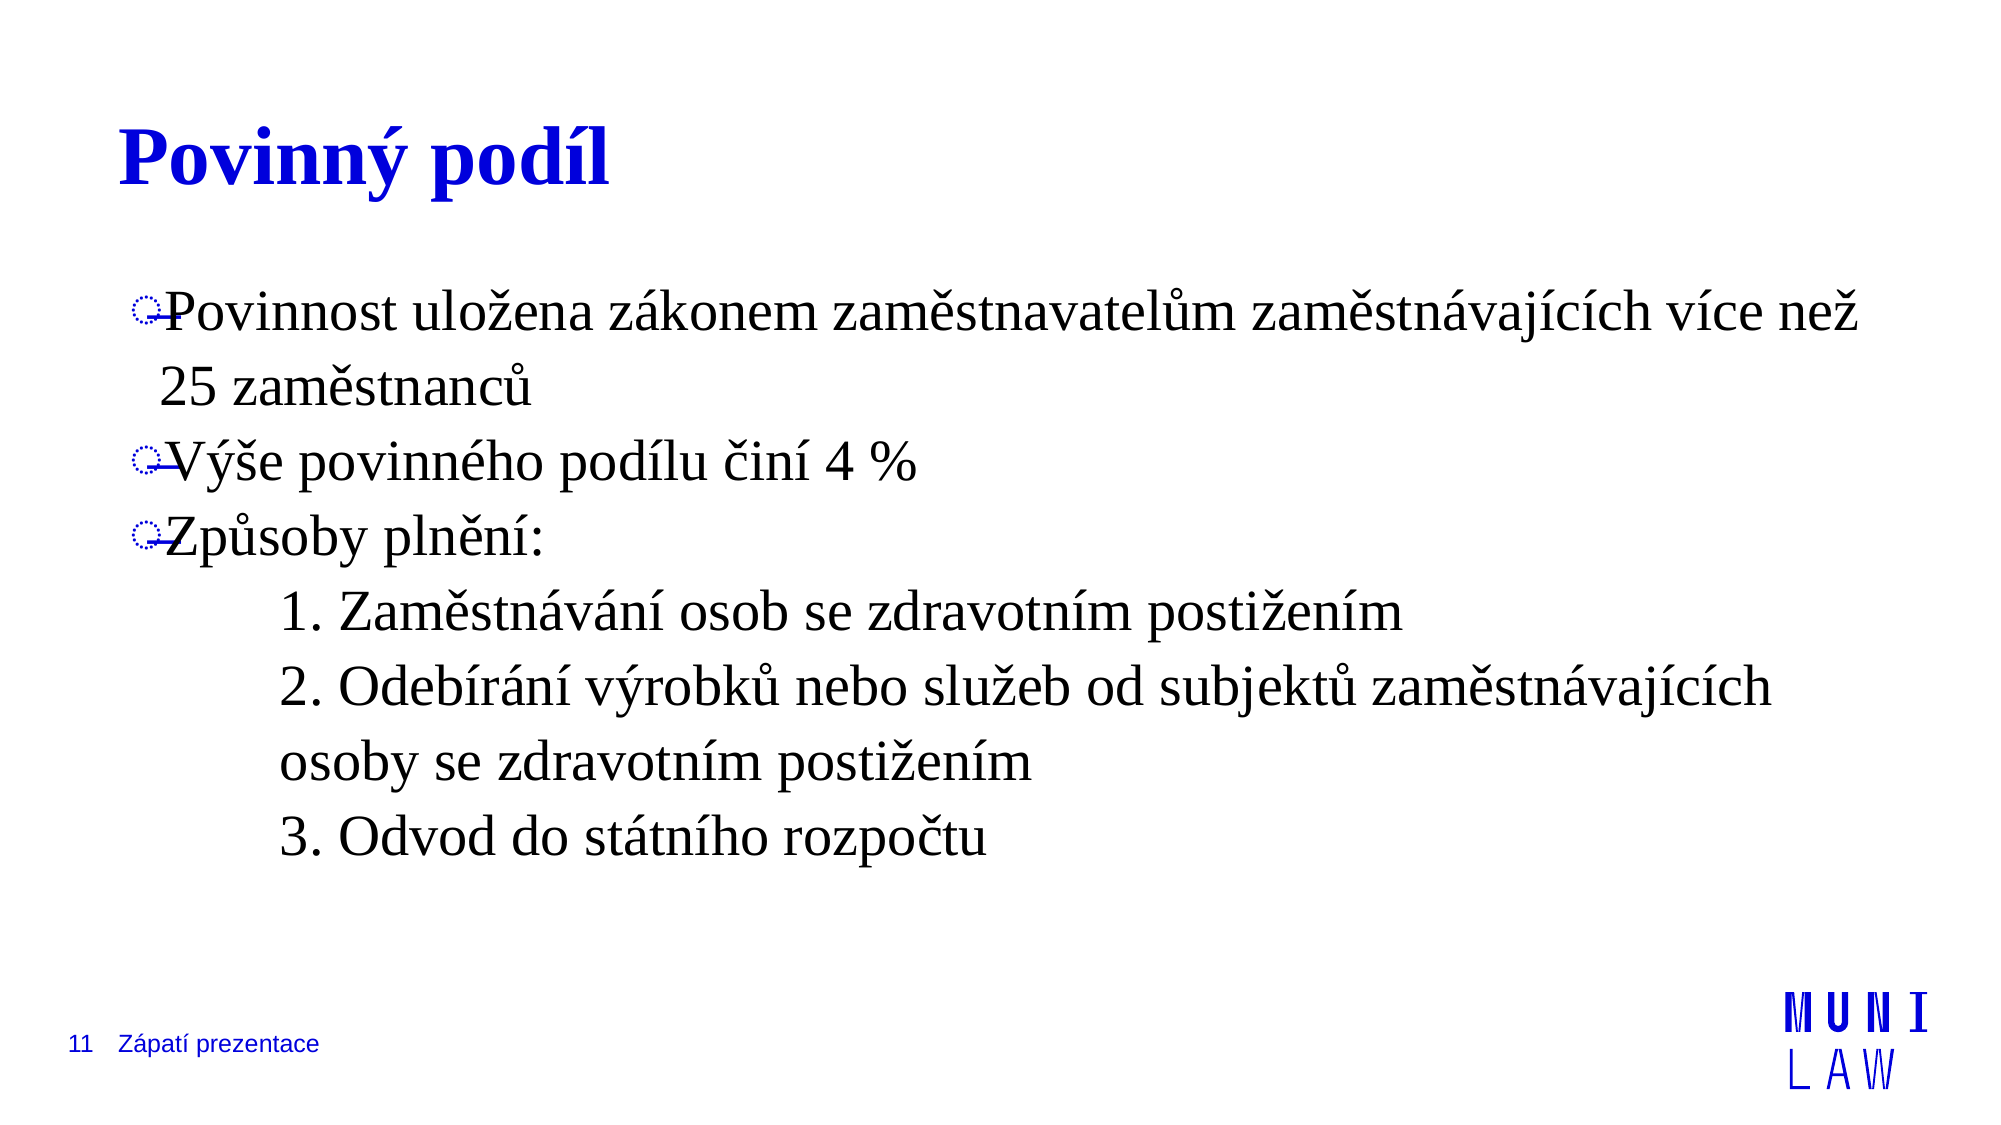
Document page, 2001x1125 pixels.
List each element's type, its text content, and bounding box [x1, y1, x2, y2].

title Povinný podíl [118, 118, 1883, 193]
list Povinnost uložena zákonem zaměstnavatelům zaměstnávajících více než 25 zaměstnanců Výše povinného podílu činí 4 % Způsoby plnění: 1. Zaměstnávání osob se zdravotním postižením 2. Odebírání výrobků nebo služeb od subjektů zaměstnávajících osoby se zdravotním postižením 3. Odvod do státního rozpočtu [118, 267, 1883, 947]
slide_number 11 [67, 1021, 110, 1063]
footer Zápatí prezentace [118, 1021, 1418, 1063]
